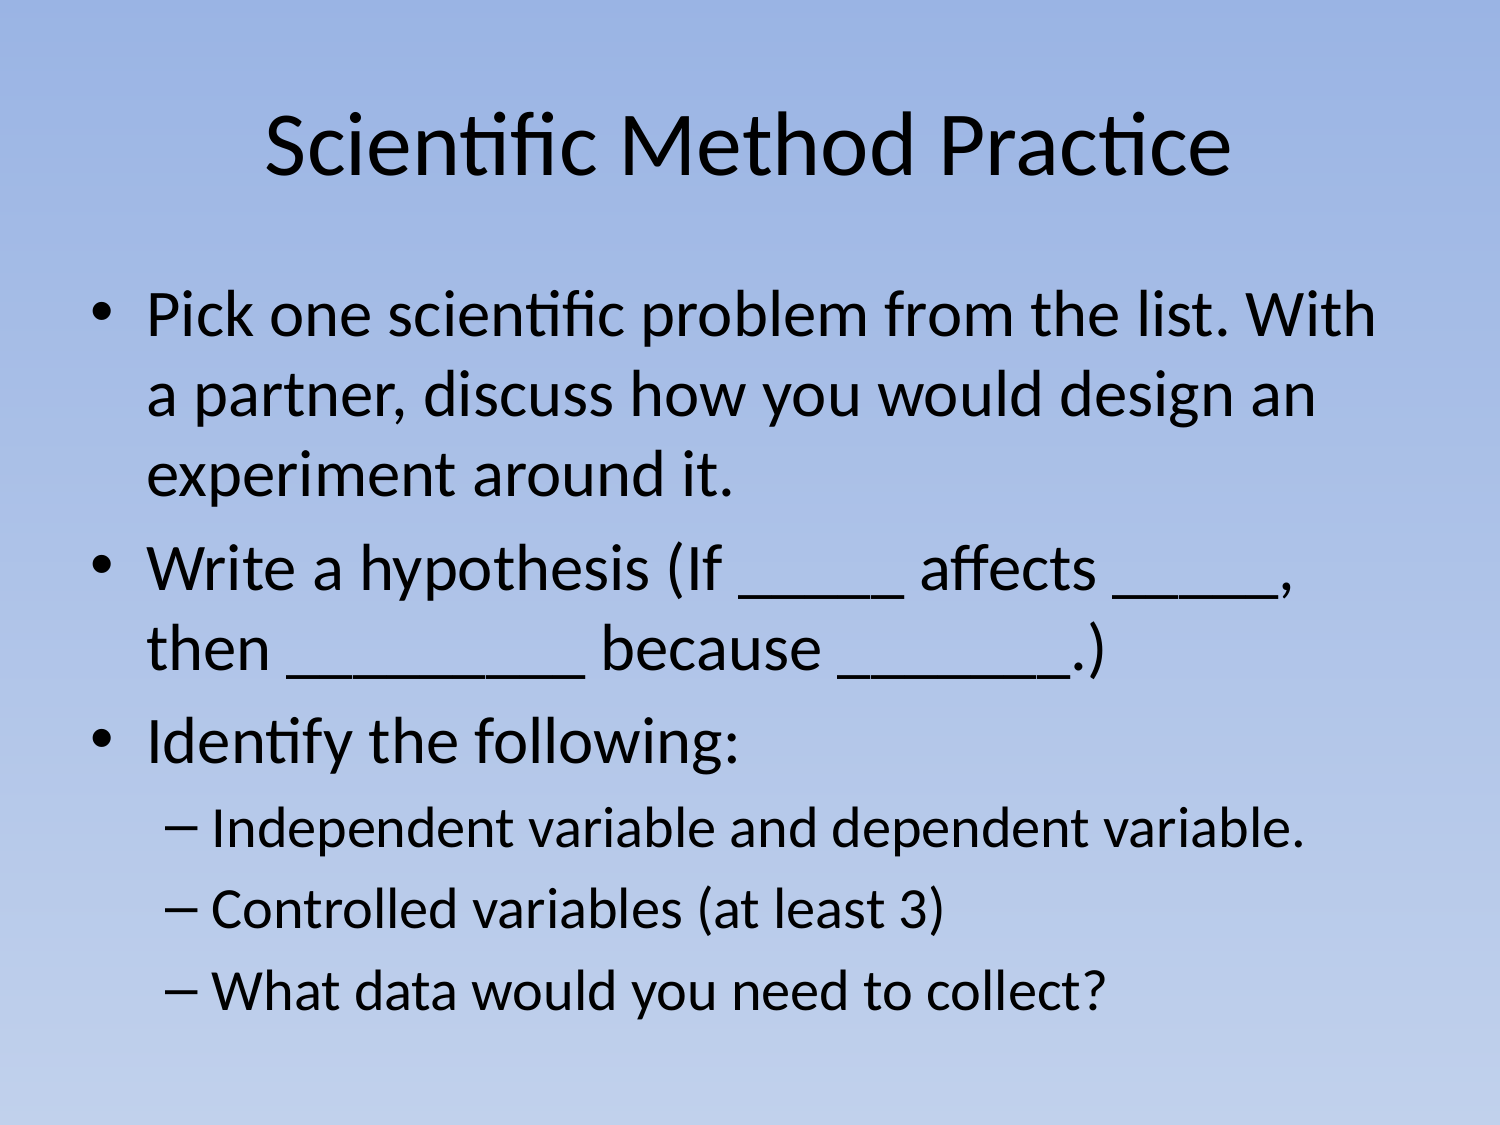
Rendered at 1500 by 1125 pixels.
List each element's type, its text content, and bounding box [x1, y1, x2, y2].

list Pick one scientific problem from the list. With a partner, discuss how you would design an experiment around it. Write a hypothesis (If _____ affects _____, then _________ because _______.) Identify the following: Independent variable and dependent variable. Controlled variables (at least 3) What data would you need to collect? [75, 262, 1425, 1050]
title Scientific Method Practice [75, 45, 1425, 233]
